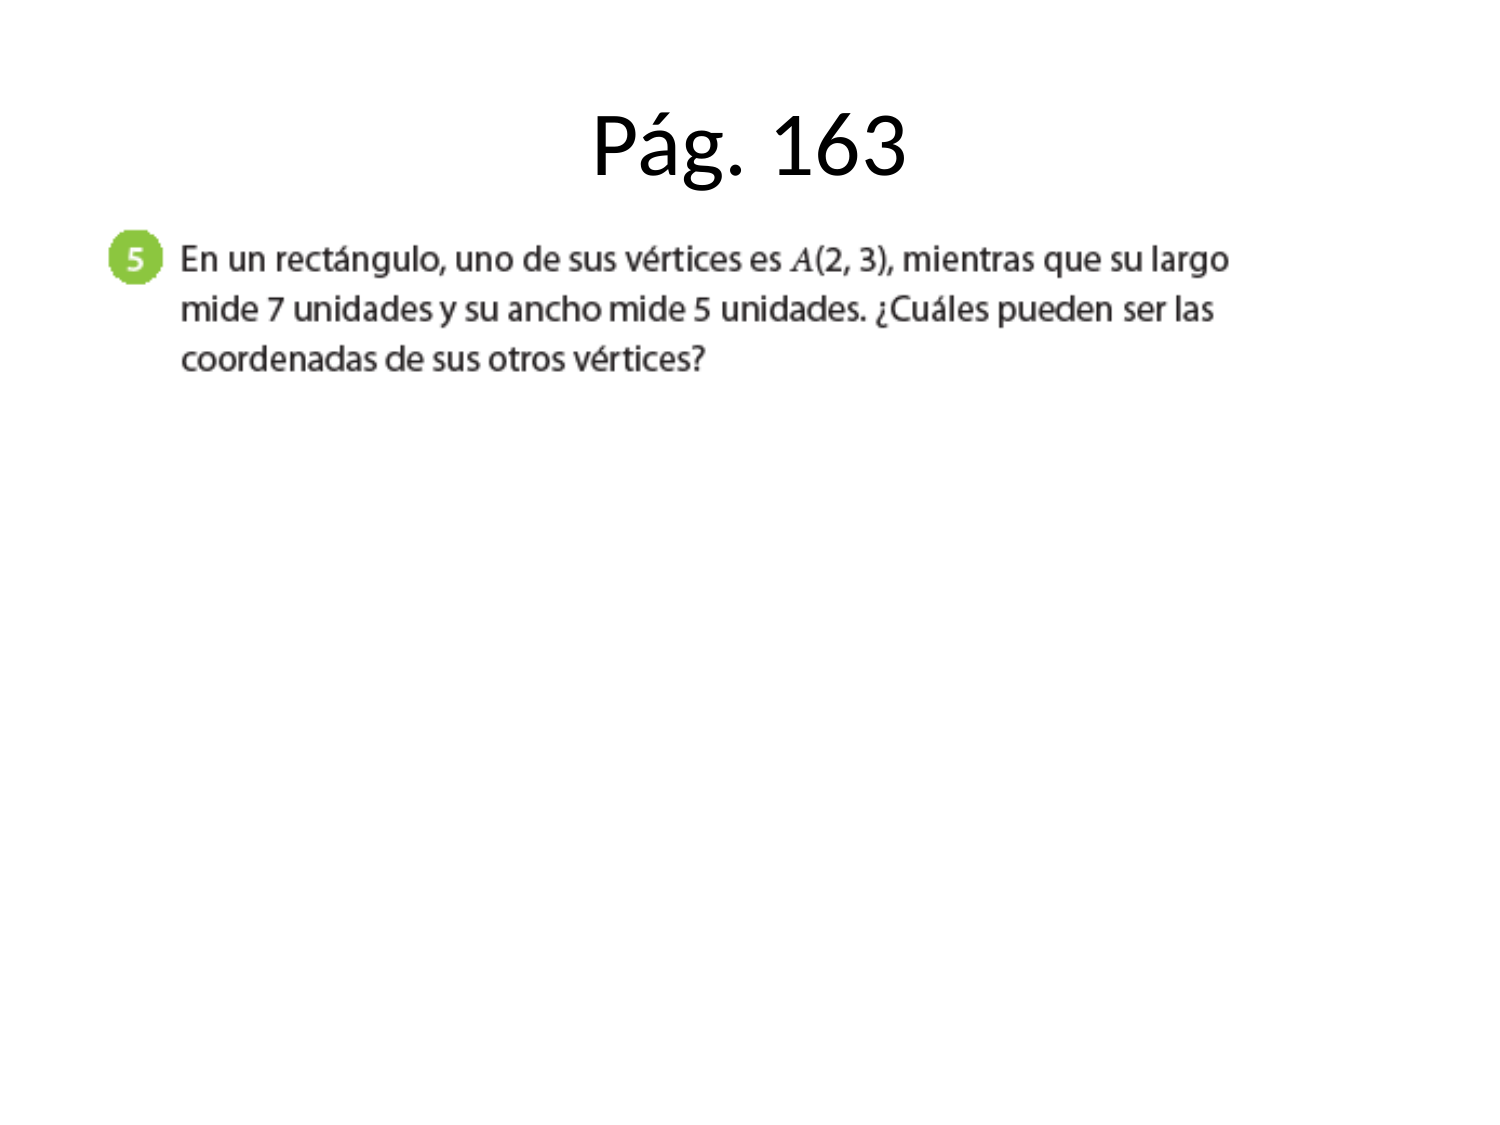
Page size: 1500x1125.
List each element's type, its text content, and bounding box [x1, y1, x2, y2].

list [105, 222, 1231, 387]
title Pág. 163 [75, 45, 1425, 233]
